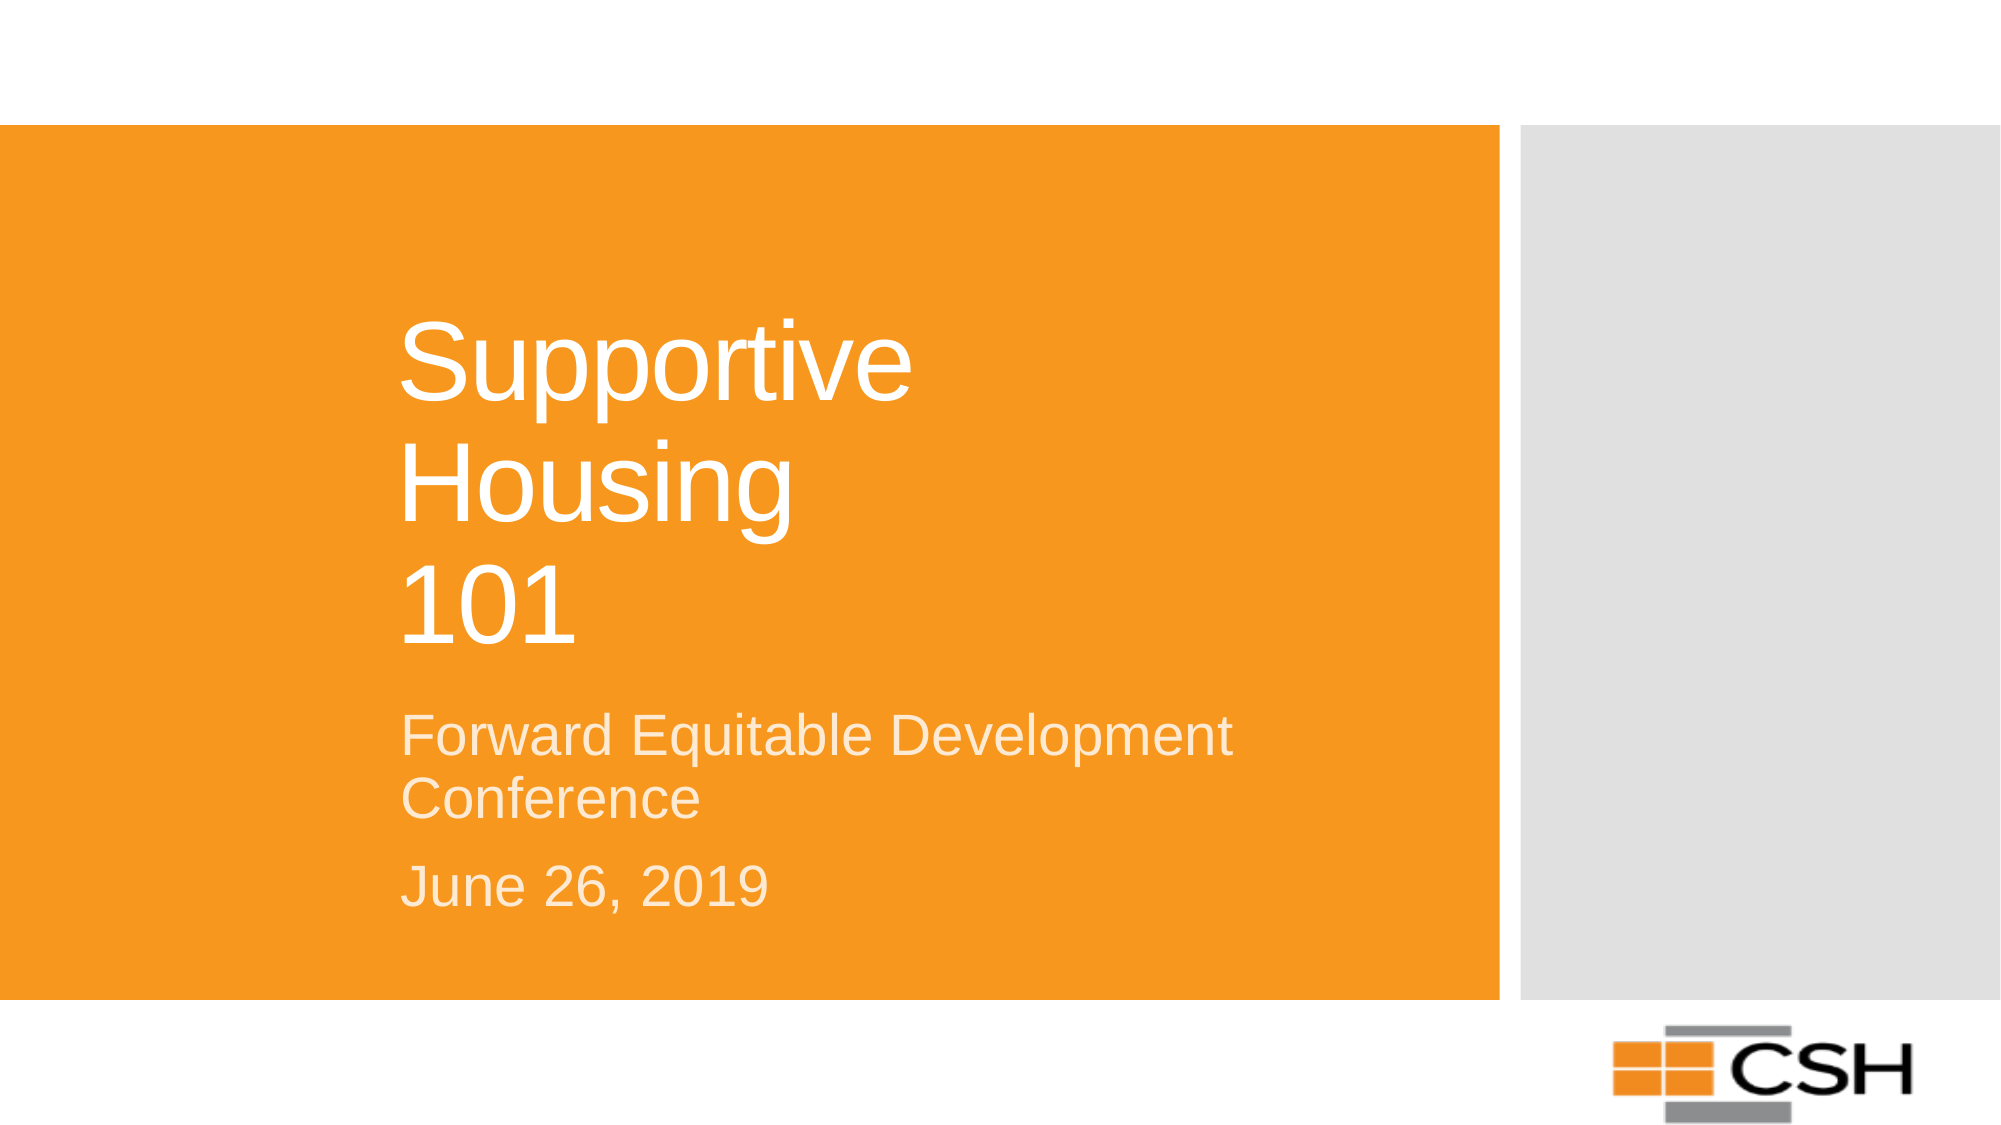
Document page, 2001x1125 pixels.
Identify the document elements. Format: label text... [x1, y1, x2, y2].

title Supportive Housing 101 [381, 141, 1282, 676]
picture [1597, 1012, 1924, 1125]
subtitle Forward Equitable Development Conference June 26, 2019 [385, 697, 1286, 848]
